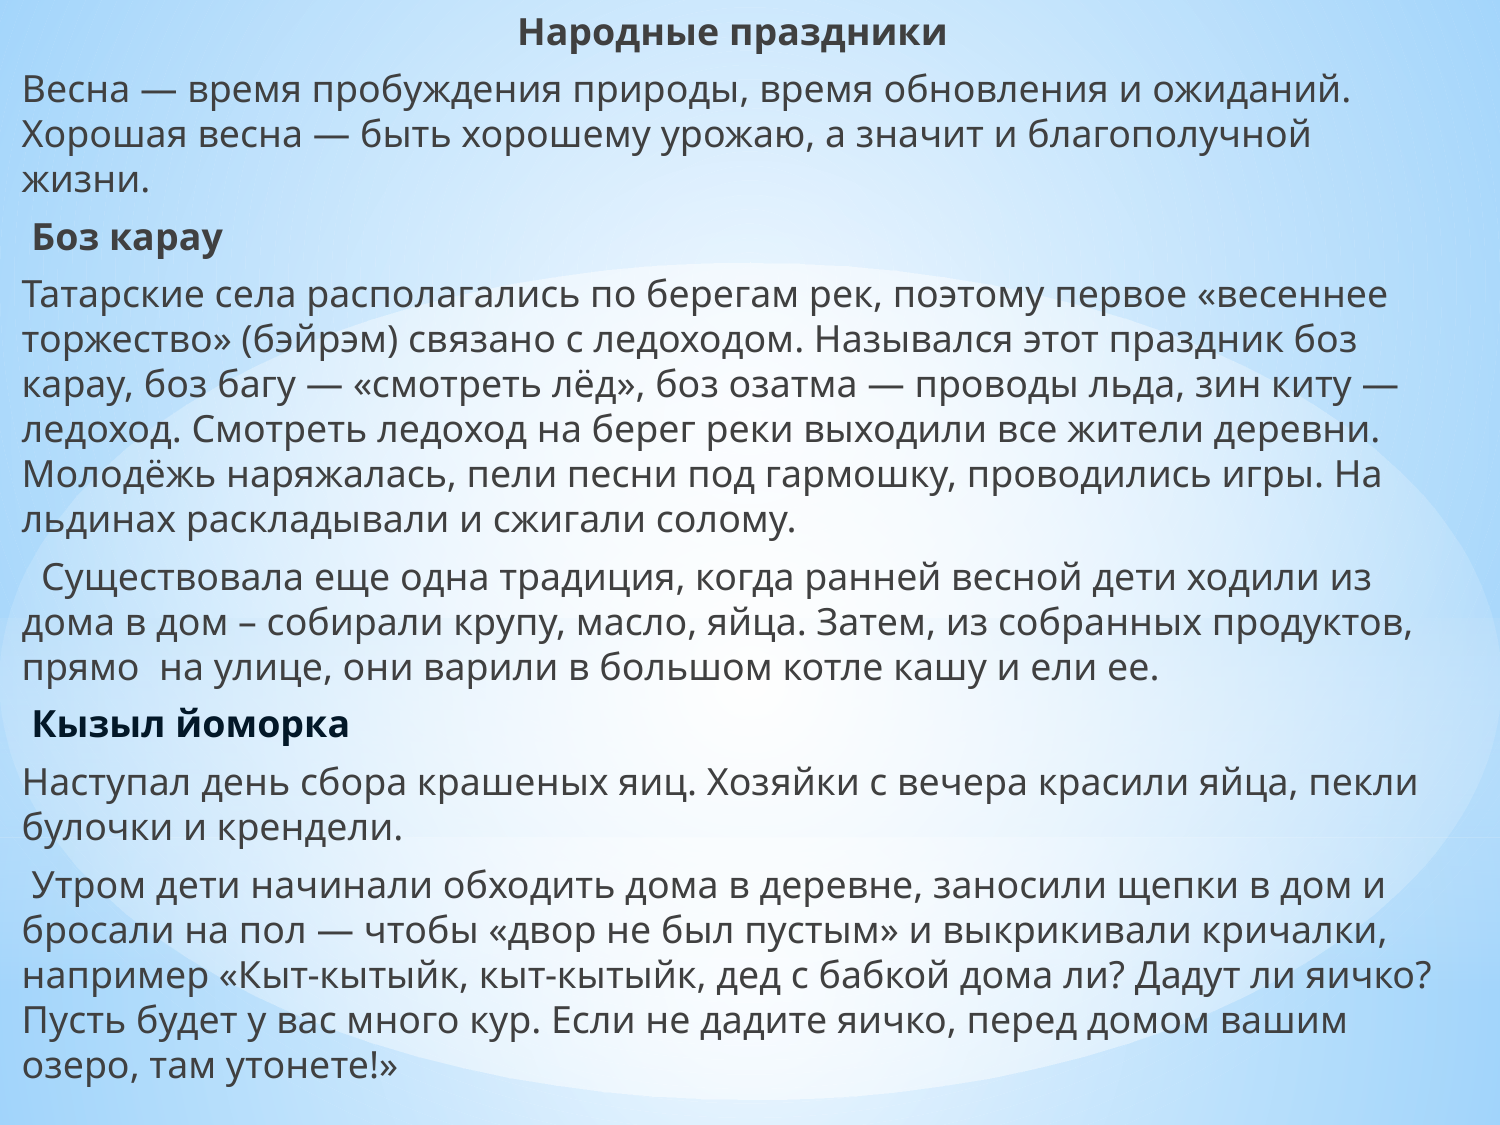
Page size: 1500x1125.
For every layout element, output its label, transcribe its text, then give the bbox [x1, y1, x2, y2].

list Народные праздники Весна — время пробуждения природы, время обновления и ожиданий. Хорошая весна — быть хорошему урожаю, а значит и благополучной жизни. Боз карау Татарские села располагались по берегам рек, поэтому первое «весеннее торжество» (бэйрэм) связано с ледоходом. Назывался этот праздник боз карау, боз багу — «смотреть лёд», боз озатма — проводы льда, зин киту — ледоход. Смотреть ледоход на берег реки выходили все жители деревни. Молодёжь наряжалась, пели песни под гармошку, проводились игры. На льдинах раскладывали и сжигали солому. Существовала еще одна традиция, когда ранней весной дети ходили из дома в дом – собирали крупу, масло, яйца. Затем, из собранных продуктов, прямо на улице, они варили в большом котле кашу и ели ее. Кызыл йоморка Наступал день сбора крашеных яиц. Хозяйки с вечера красили яйца, пекли булочки и крендели. Утром дети начинали обходить дома в деревне, заносили щепки в дом и бросали на пол — чтобы «двор не был пустым» и выкрикивали кричалки, например «Кыт-кытыйк, кыт-кытыйк, дед с бабкой дома ли? Дадут ли яичко? Пусть будет у вас много кур. Если не дадите яичко, перед домом вашим озеро, там утонете!» [0, 0, 1459, 1094]
